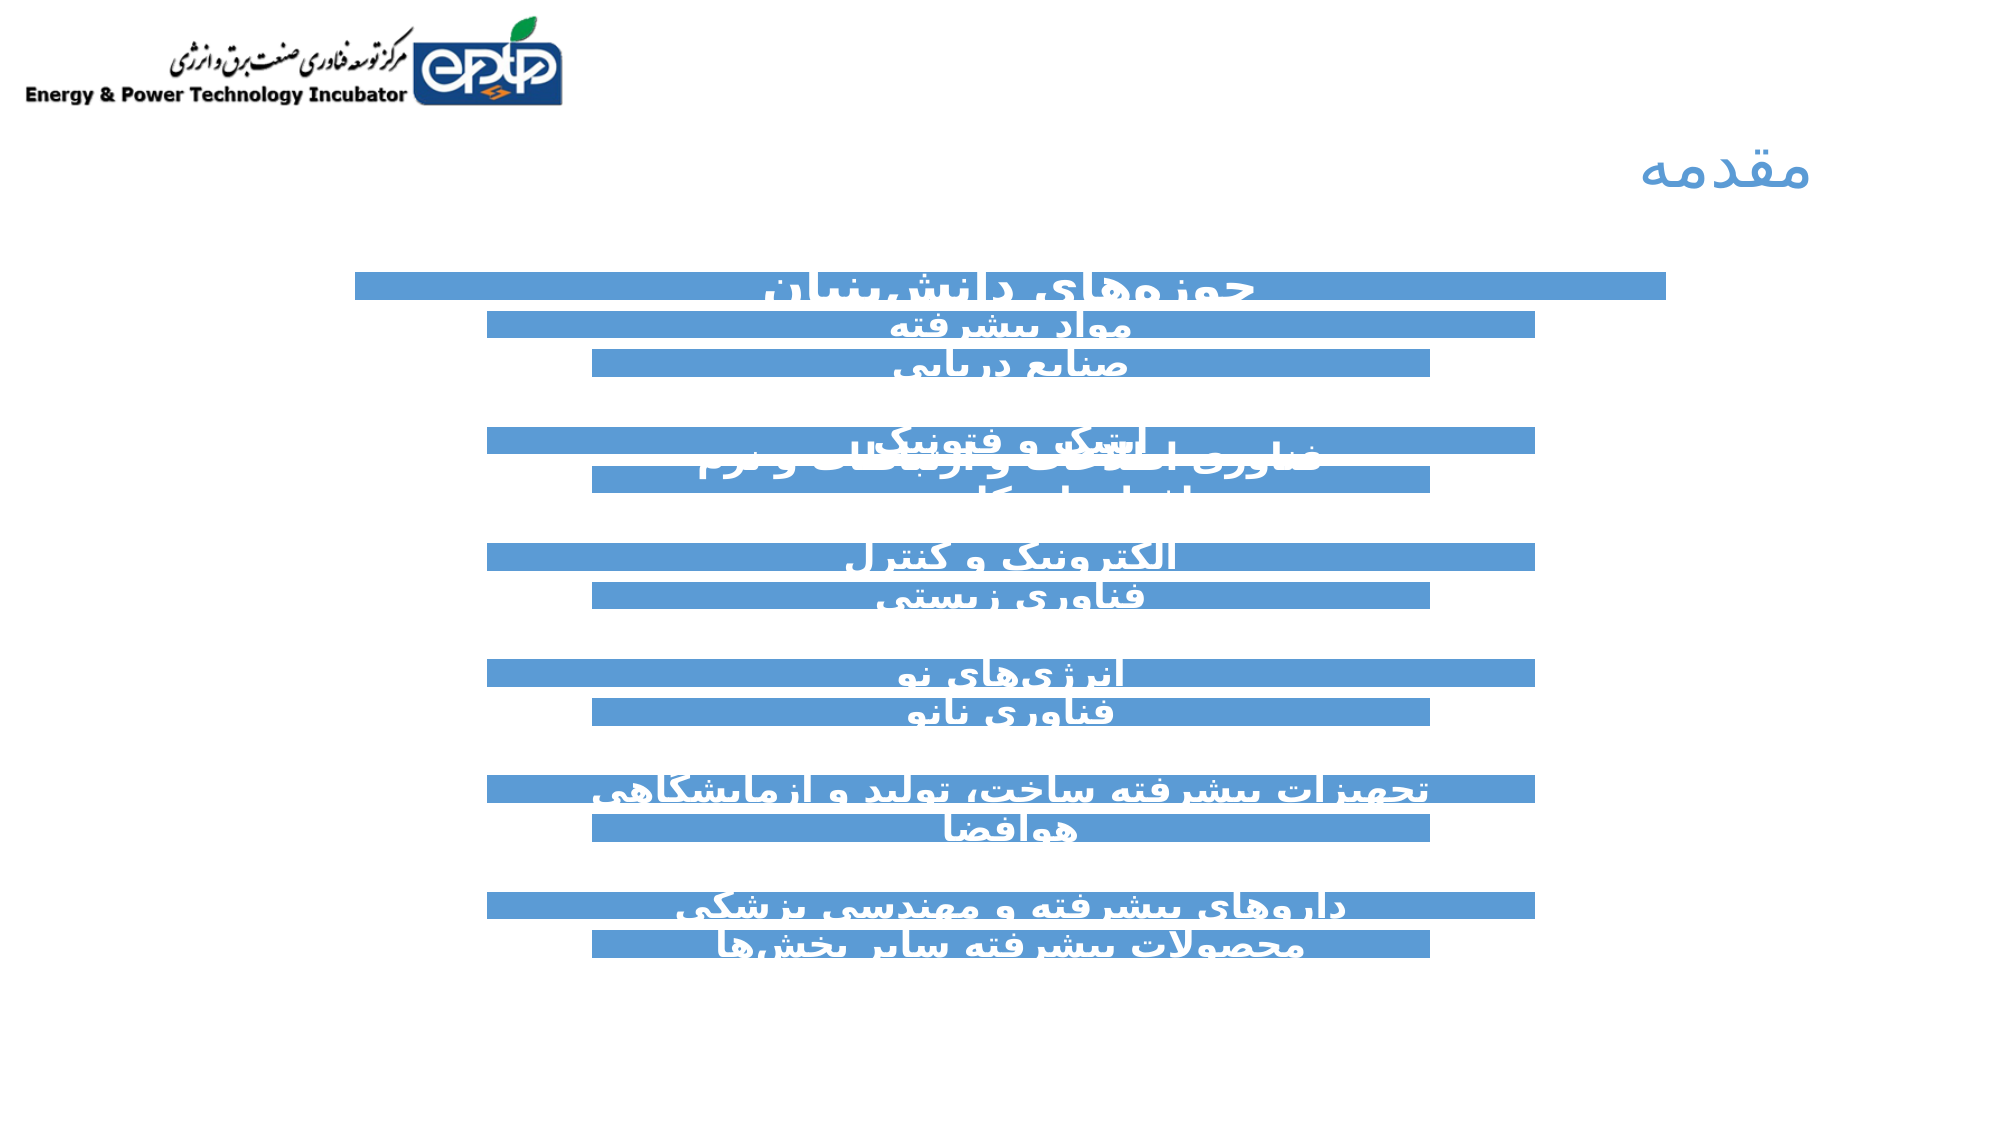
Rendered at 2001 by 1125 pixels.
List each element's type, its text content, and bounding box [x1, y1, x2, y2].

picture [3, 2, 565, 117]
title مقدمه [180, 47, 1830, 285]
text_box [190, 270, 1832, 1037]
